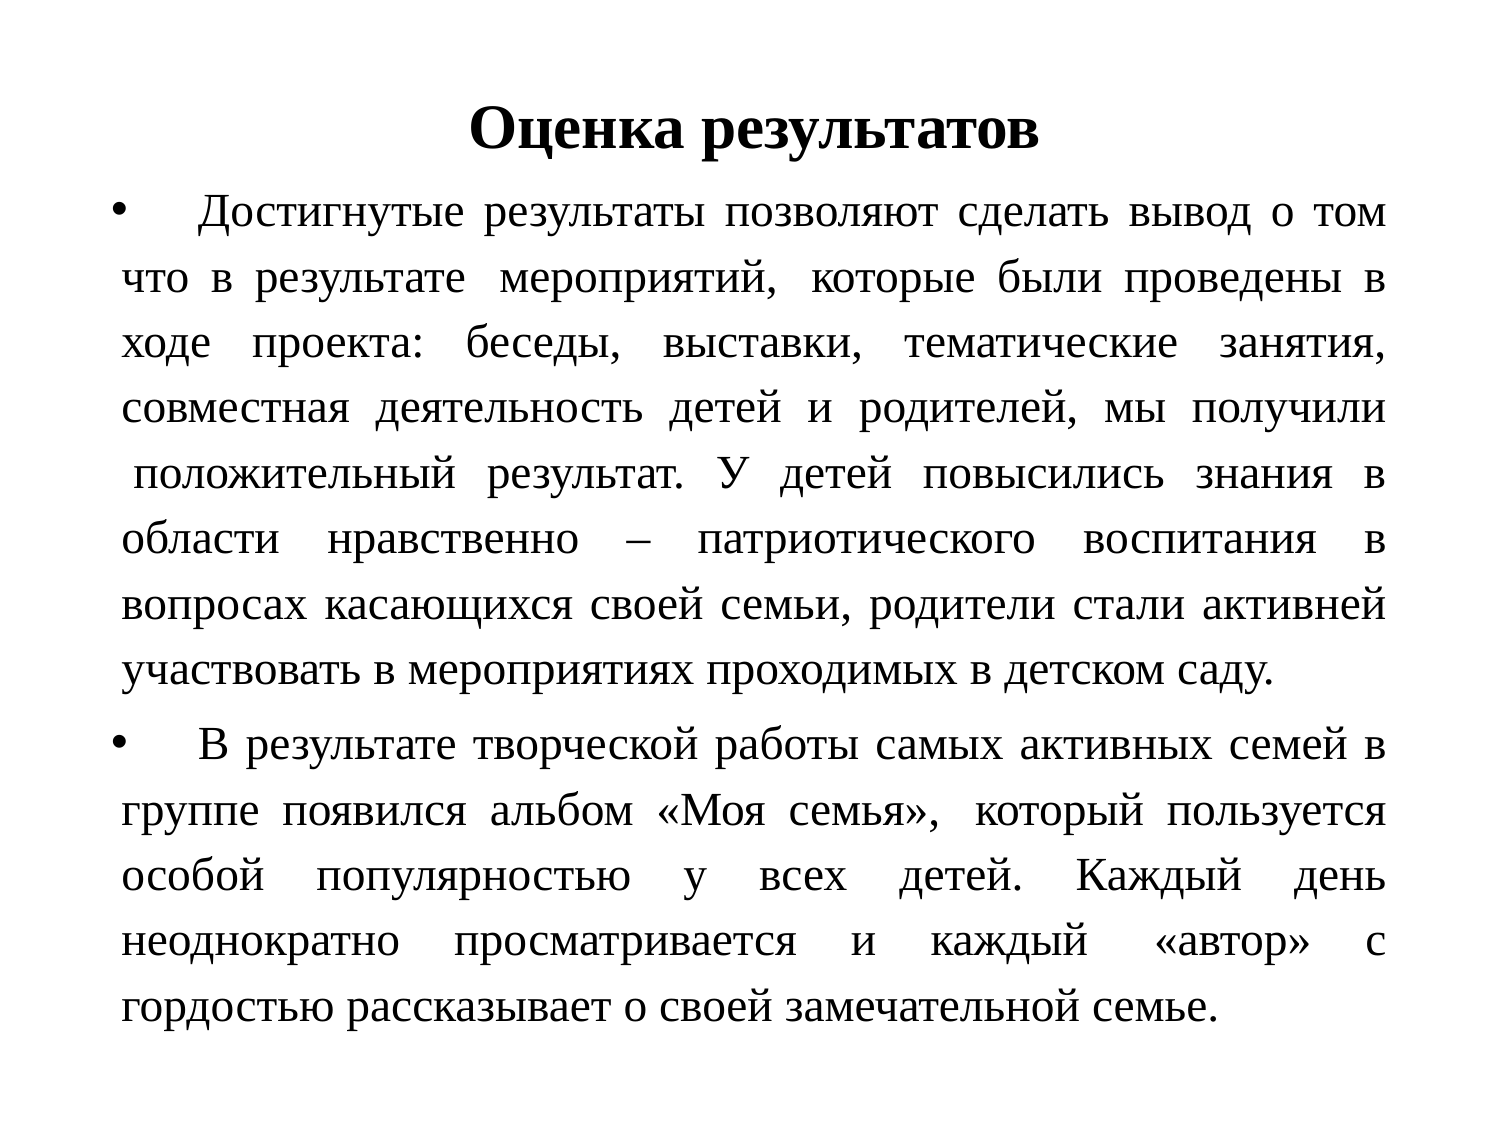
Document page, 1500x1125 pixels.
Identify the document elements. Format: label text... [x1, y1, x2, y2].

list Оценка результатов Достигнутые результаты позволяют сделать вывод о том что в результате мероприятий, которые были проведены в ходе проекта: беседы, выставки, тематические занятия, совместная деятельность детей и родителей, мы получили положительный результат. У детей повысились знания в области нравственно – патриотического воспитания в вопросах касающихся своей семьи, родители стали активней участвовать в мероприятиях проходимых в детском саду. В результате творческой работы самых активных семей в группе появился альбом «Моя семья», который пользуется особой популярностью у всех детей. Каждый день неоднократно просматривается и каждый «автор» с гордостью рассказывает о своей замечательной семье. [53, 66, 1404, 1071]
